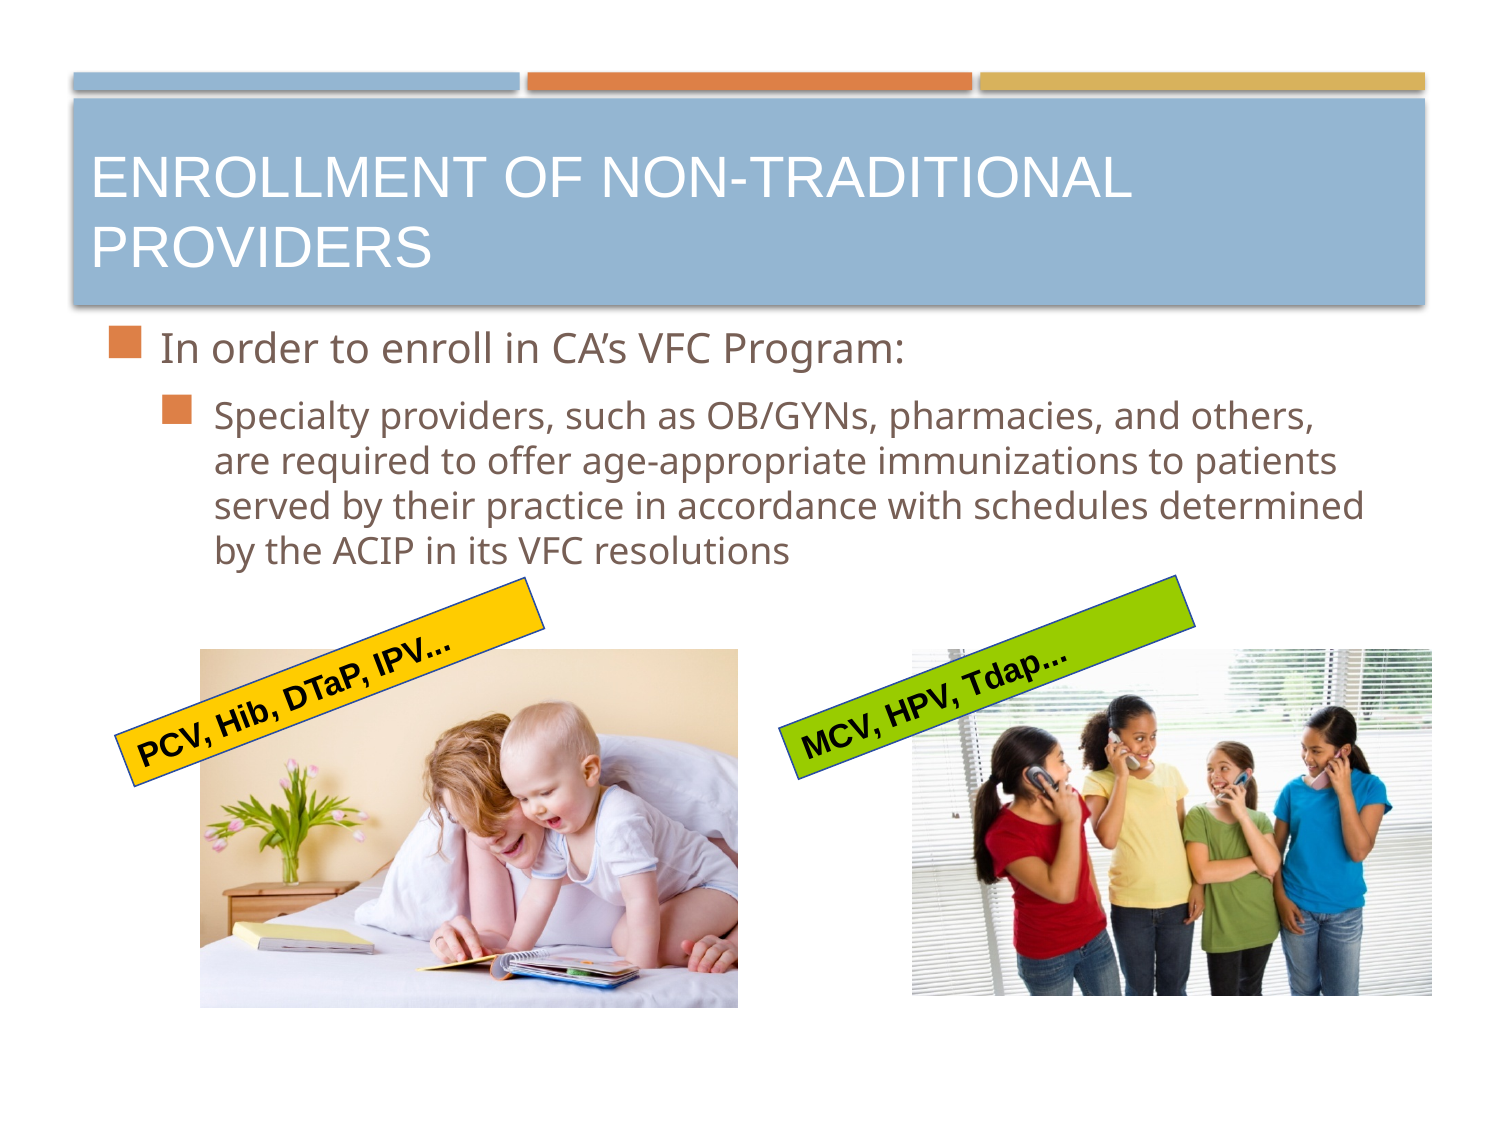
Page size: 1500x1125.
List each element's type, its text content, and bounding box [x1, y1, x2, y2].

picture [199, 649, 738, 1009]
text_box PCV, Hib, DTaP, IPV... [114, 705, 193, 787]
title Enrollment of Non-Traditional Providers [75, 99, 1426, 287]
text_box PCV, Hib, DTaP, IPV... [344, 577, 545, 647]
text_box MCV, HPV, Tdap... [778, 679, 906, 780]
list In order to enroll in CA’s VFC Program: Specialty providers, such as OB/GYNs, pharmacies, and others, are required to offer age-appropriate immunizations to patients served by their practice in accordance with schedules determined by the ACIP in its VFC resolutions [95, 365, 1406, 962]
picture [911, 649, 1432, 997]
text_box MCV, HPV, Tdap... [989, 575, 1196, 647]
